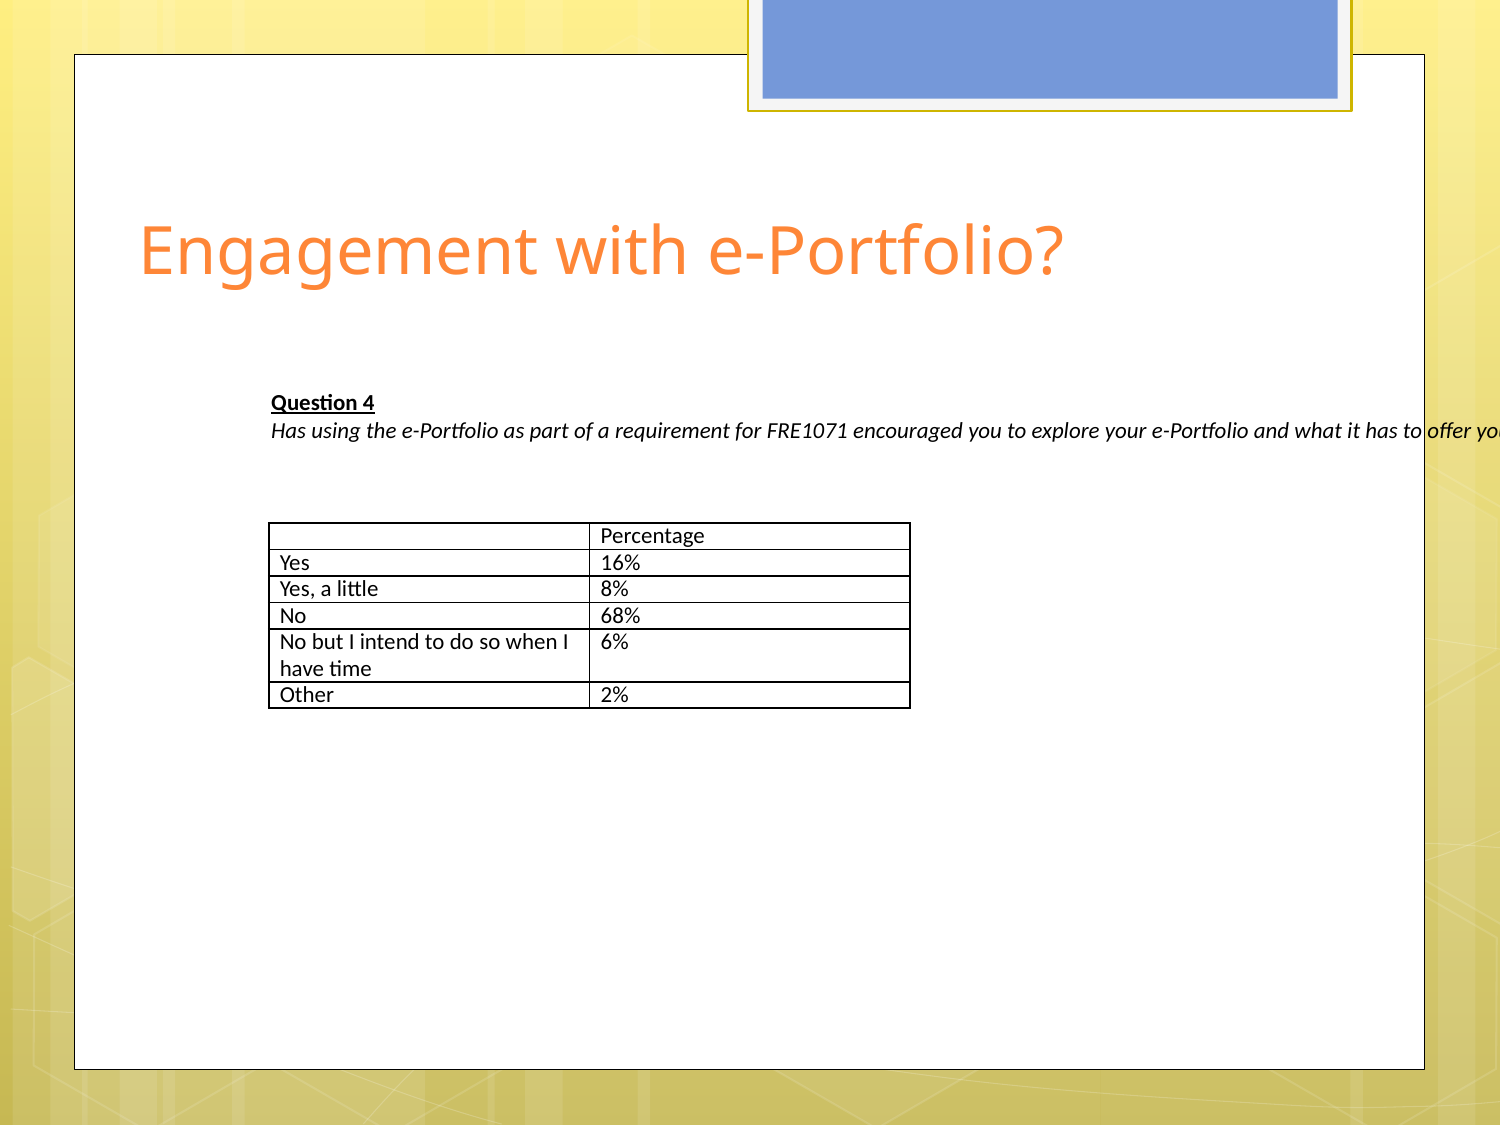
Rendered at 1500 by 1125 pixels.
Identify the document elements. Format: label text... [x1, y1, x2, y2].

table_cell No [270, 603, 589, 628]
table_cell Yes [270, 550, 589, 575]
table_cell 16% [590, 550, 909, 575]
table_cell No but I intend to do so when I have time [270, 630, 589, 681]
table_cell Yes, a little [270, 577, 589, 602]
table_cell Other [270, 683, 589, 707]
table_cell 68% [590, 603, 909, 628]
table_cell 6% [590, 630, 909, 681]
table_cell 8% [590, 577, 909, 602]
table_header [270, 524, 589, 549]
table_cell 2% [590, 683, 909, 707]
title Engagement with e-Portfolio? [123, 149, 1277, 295]
text_box Question 4 Has using the e-Portfolio as part of a requirement for FRE1071 encouraged you to explore your e-Portfolio and what it has to offer you? [256, 380, 1500, 451]
table_header Percentage [590, 524, 909, 549]
